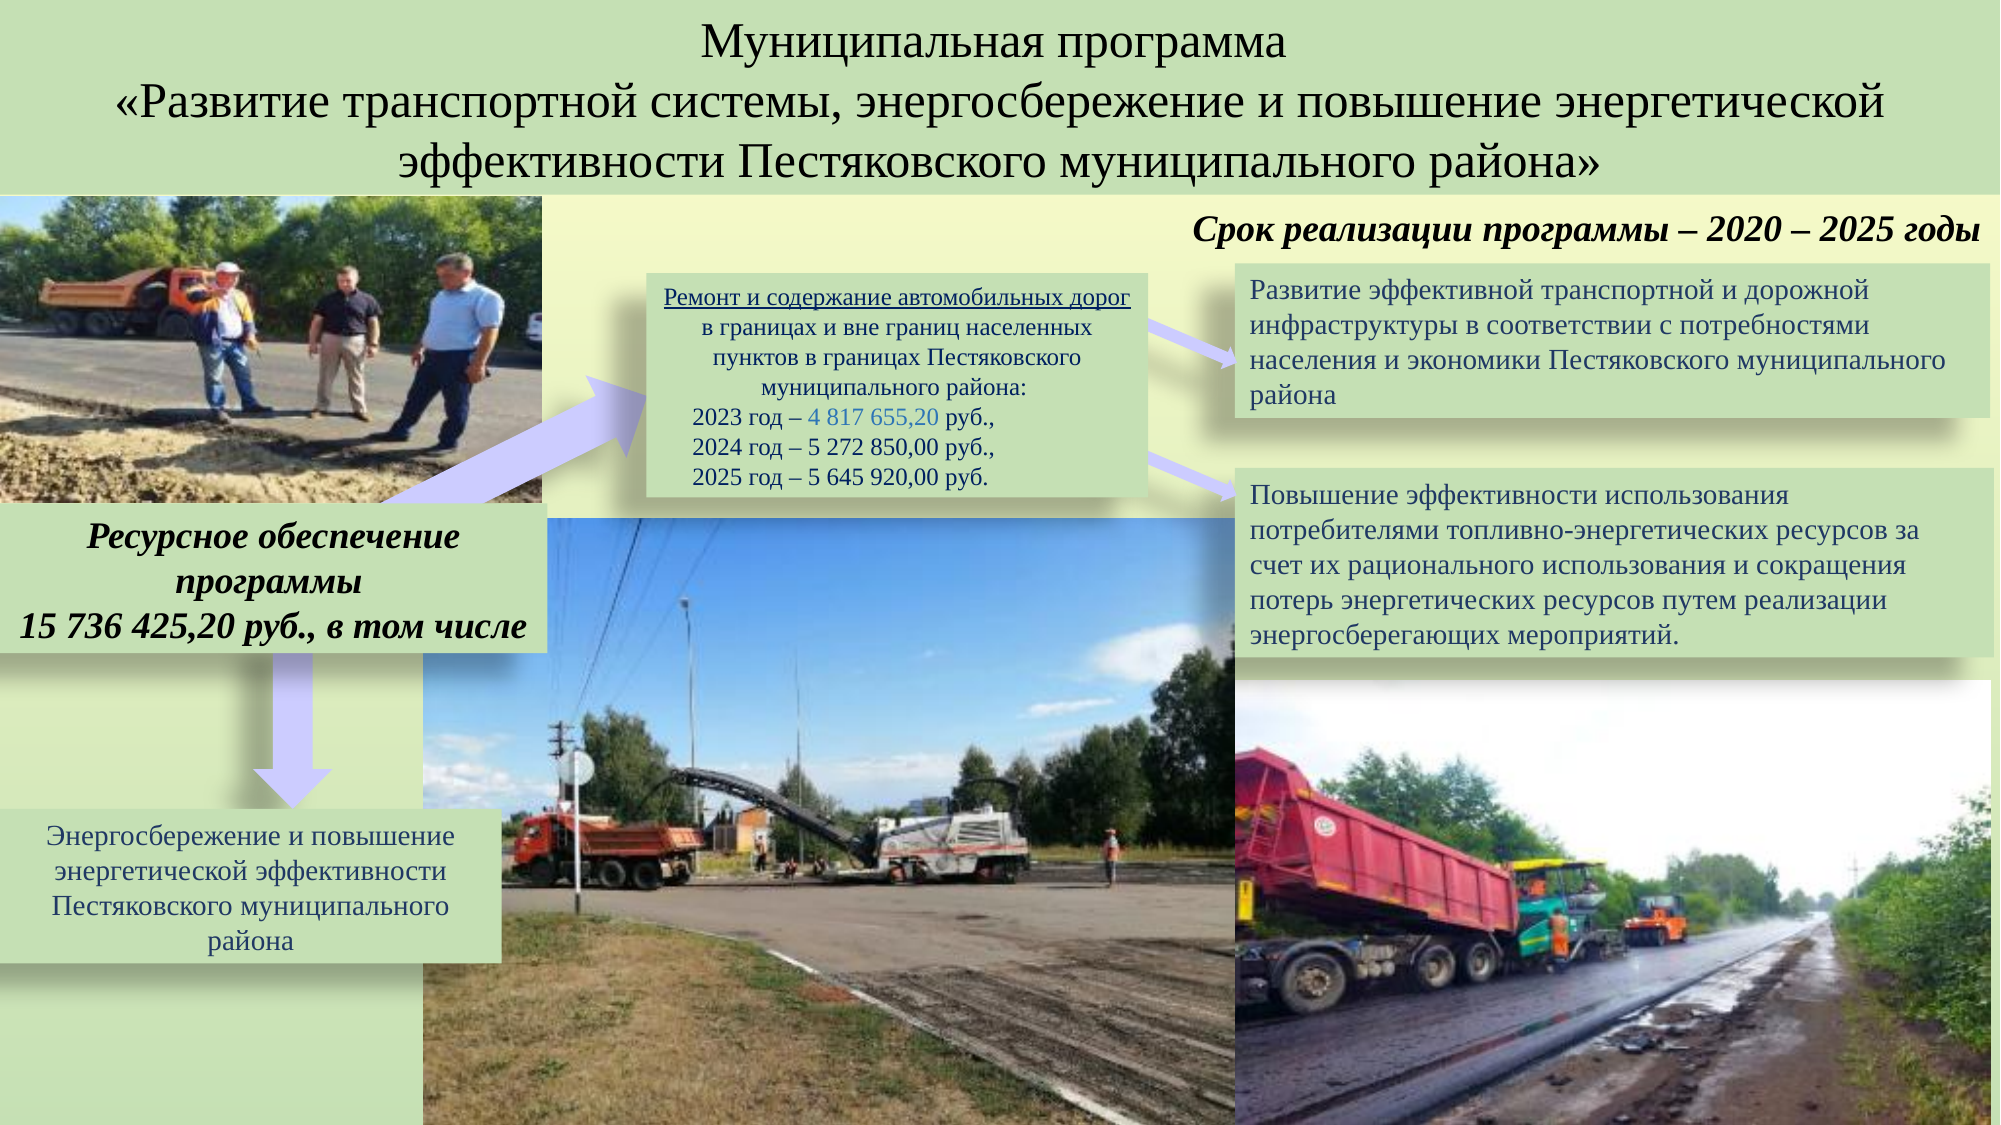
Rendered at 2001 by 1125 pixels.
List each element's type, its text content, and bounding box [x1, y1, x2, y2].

text_box [1149, 317, 1239, 372]
text_box Повышение эффективности использования потребителями топливно-энергетических ресурсов за счет их рационального использования и сокращения потерь энергетических ресурсов путем реализации энергосберегающих мероприятий. [1234, 467, 1994, 658]
text_box [250, 694, 335, 808]
text_box [1149, 450, 1238, 504]
text_box Ресурсное обеспечение программы 15 736 425,20 руб., в том числе [0, 503, 548, 654]
picture [423, 518, 1991, 1125]
text_box Ремонт и содержание автомобильных дорог в границах и вне границ населенных пунктов в границах Пестяковского муниципального района: 2023 год – 4 817 655,20 руб., 2024 год – 5 272 850,00 руб., 2025 год – 5 645 920,00 руб. [646, 273, 1149, 498]
text_box Срок реализации программы – 2020 – 2025 годы [1177, 196, 1997, 257]
text_box Энергосбережение и повышение энергетической эффективности Пестяковского муниципального района [0, 808, 423, 964]
text_box Муниципальная программа «Развитие транспортной системы, энергосбережение и повышение энергетической эффективности Пестяковского муниципального района» [0, 0, 2000, 195]
picture [0, 196, 542, 503]
text_box [542, 373, 599, 476]
text_box Развитие эффективной транспортной и дорожной инфраструктуры в соответствии с потребностями населения и экономики Пестяковского муниципального района [1234, 263, 1991, 418]
